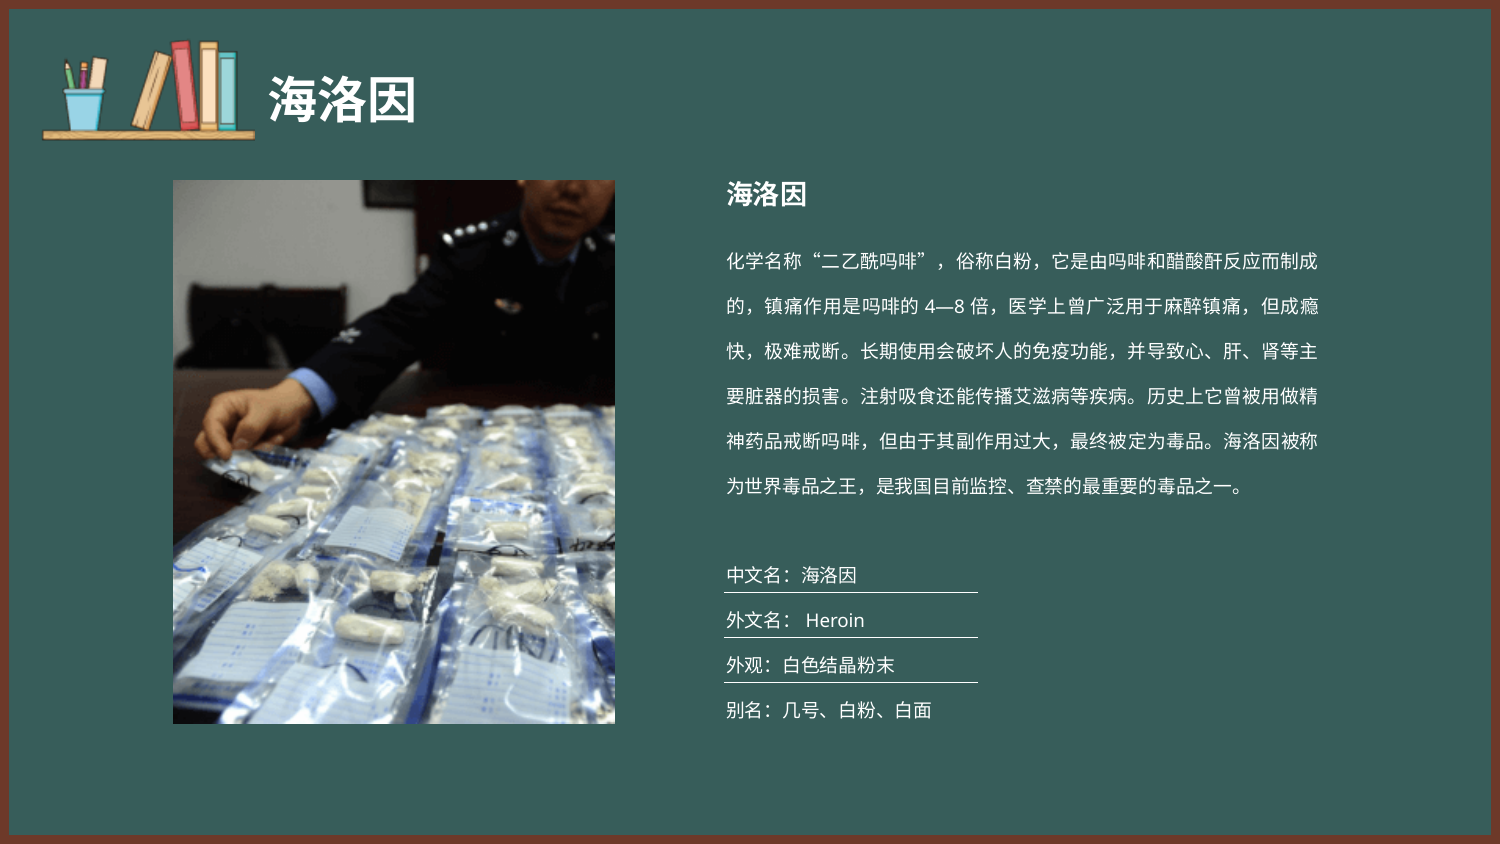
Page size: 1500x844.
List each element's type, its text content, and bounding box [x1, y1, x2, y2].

picture [22, 14, 255, 178]
text_box 中文名：海洛因 外文名：Heroin 外观：白色结晶粉末 别名：几号、白粉、白面 [726, 593, 972, 637]
text_box 化学名称“二乙酰吗啡”，俗称白粉，它是由吗啡和醋酸酐反应而制成的，镇痛作用是吗啡的4—8倍，医学上曾广泛用于麻醉镇痛，但成瘾快，极难戒断。长期使用会破坏人的免疫功能，并导致心、肝、肾等主要脏器的损害。注射吸食还能传播艾滋病等疾病。历史上它曾被用做精神药品戒断吗啡，但由于其副作用过大，最终被定为毒品。海洛因被称为世界毒品之王，是我国目前监控、查禁的最重要的毒品之一。 [726, 227, 1319, 498]
text_box 中文名：海洛因 外文名：Heroin 外观：白色结晶粉末 别名：几号、白粉、白面 [726, 683, 972, 722]
text_box 中文名：海洛因 外文名：Heroin 外观：白色结晶粉末 别名：几号、白粉、白面 [726, 541, 972, 592]
text_box 海洛因 [267, 68, 444, 129]
picture [173, 180, 615, 724]
text_box 海洛因 [726, 177, 832, 211]
text_box 中文名：海洛因 外文名：Heroin 外观：白色结晶粉末 别名：几号、白粉、白面 [726, 638, 972, 682]
